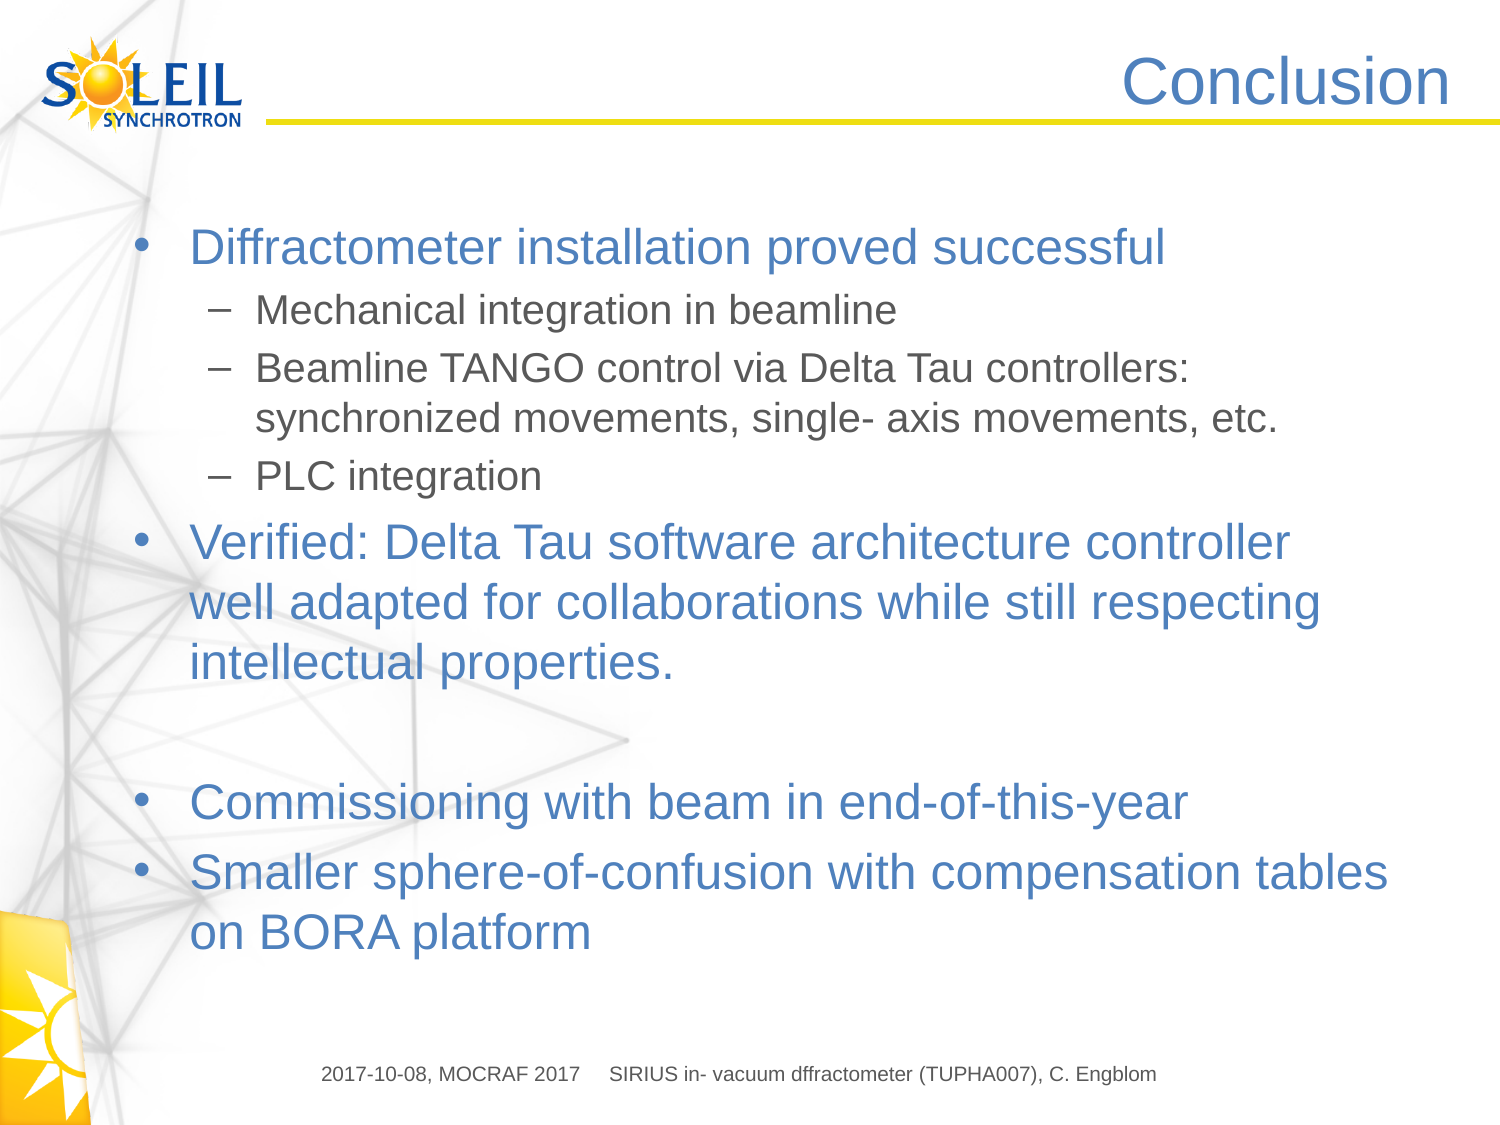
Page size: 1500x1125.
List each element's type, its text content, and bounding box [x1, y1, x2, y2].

picture [0, 1, 1500, 1125]
footer SIRIUS in- vacuum dffractometer (TUPHA007), C. Engblom [594, 1042, 1223, 1103]
title Conclusion [283, 31, 1467, 125]
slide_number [210, 1042, 594, 1103]
list Diffractometer installation proved successful Mechanical integration in beamline Beamline TANGO control via Delta Tau controllers: synchronized movements, single- axis movements, etc. PLC integration Verified: Delta Tau software architecture controller well adapted for collaborations while still respecting intellectual properties. Commissioning with beam in end-of-this-year Smaller sphere-of-confusion with compensation tables on BORA platform [118, 206, 1418, 1004]
